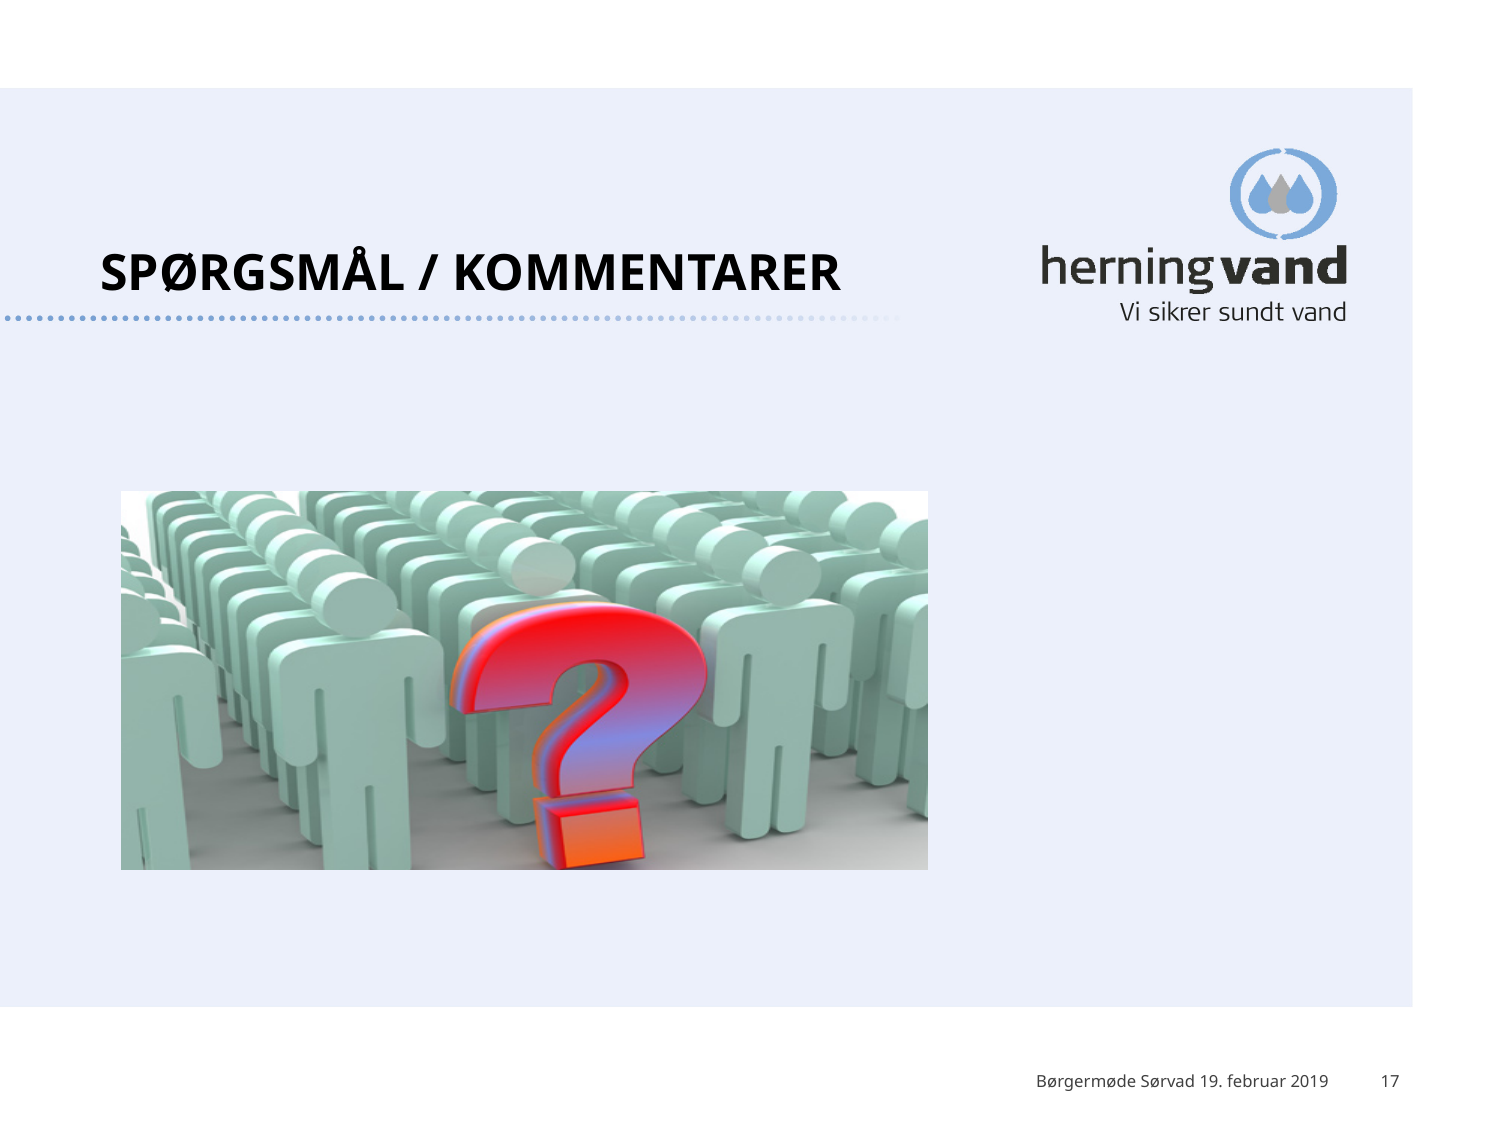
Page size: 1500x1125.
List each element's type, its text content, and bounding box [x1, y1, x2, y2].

title Spørgsmål / Kommentarer [100, 149, 999, 300]
picture [0, 0, 1500, 1125]
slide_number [978, 1070, 1330, 1107]
slide_number 17 [1340, 1070, 1400, 1107]
